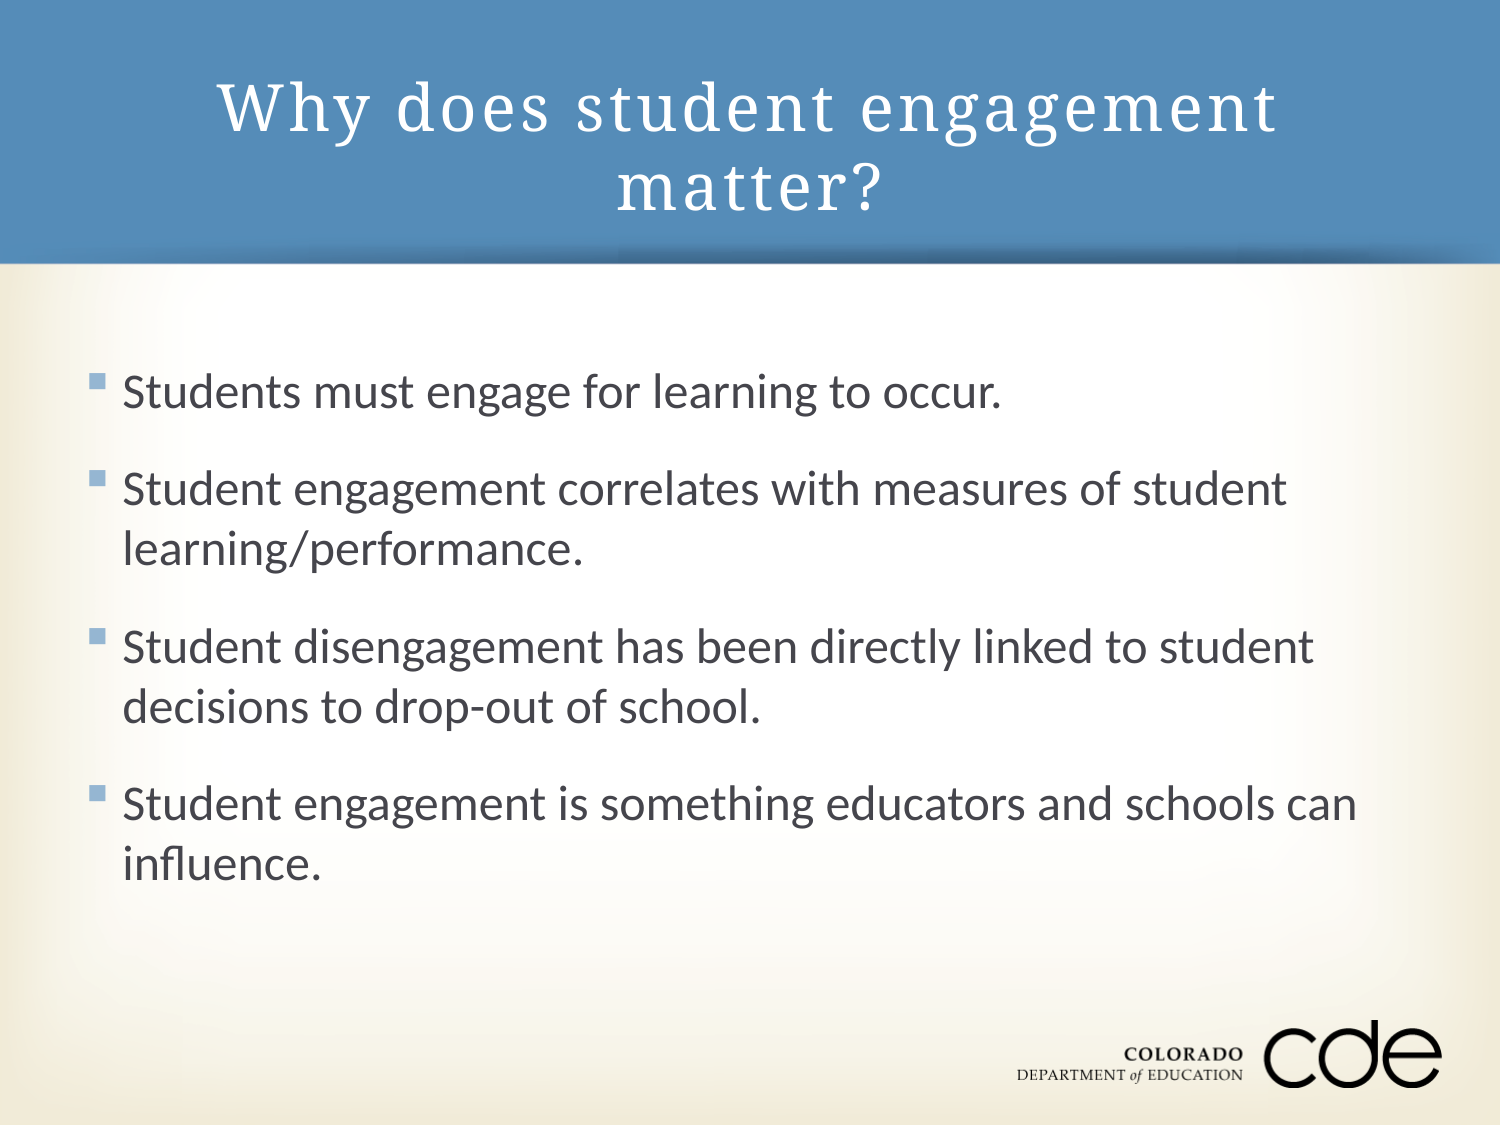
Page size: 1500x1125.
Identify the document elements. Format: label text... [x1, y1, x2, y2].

title Why does student engagement matter? [62, 58, 1438, 232]
list Students must engage for learning to occur. Student engagement correlates with measures of student learning/performance. Student disengagement has been directly linked to student decisions to drop-out of school. Student engagement is something educators and schools can influence. [62, 350, 1442, 1005]
picture [0, 0, 1500, 1125]
